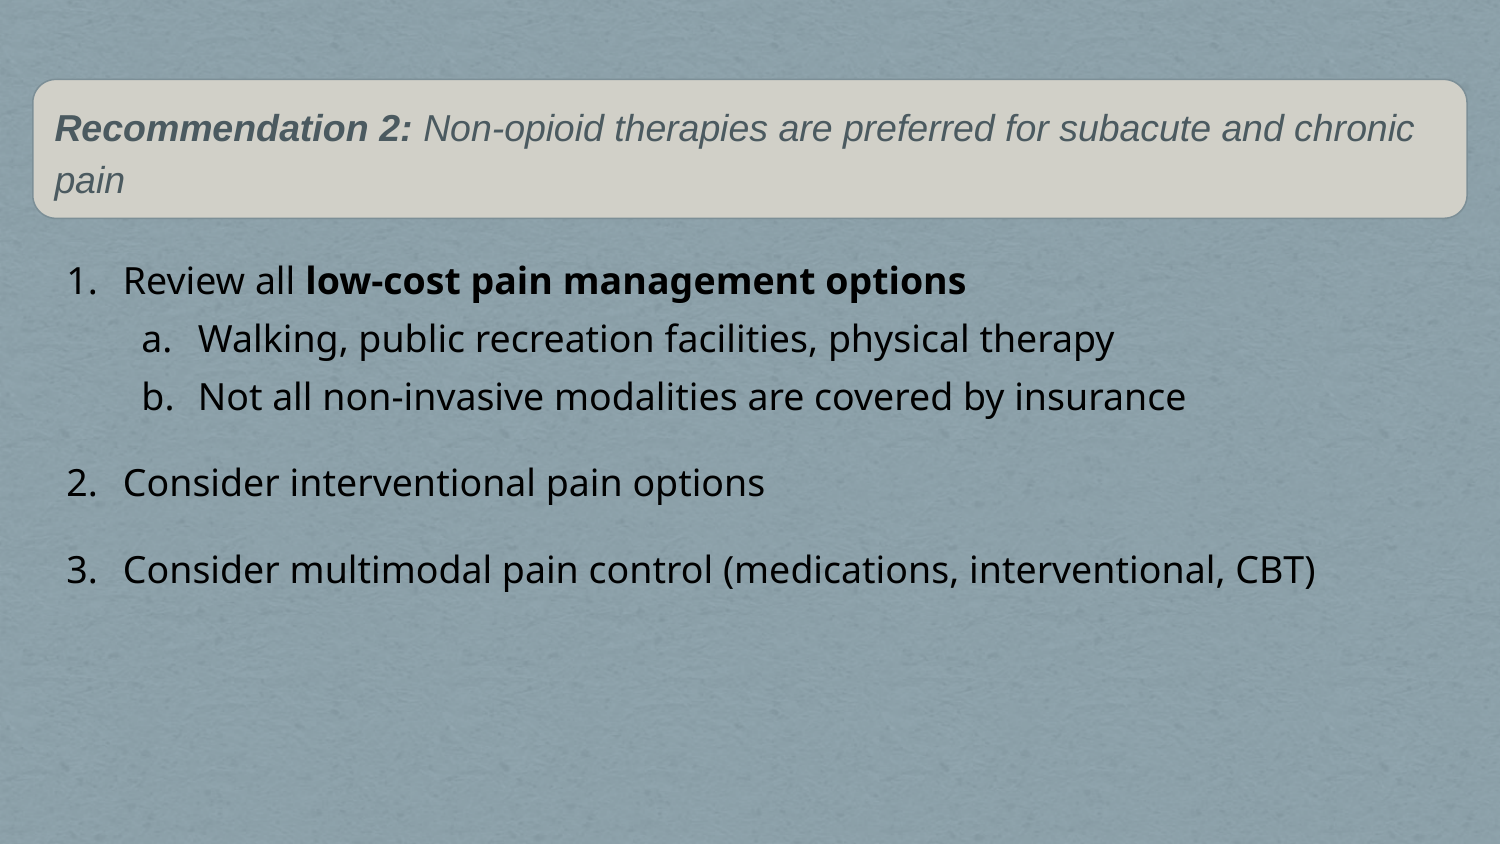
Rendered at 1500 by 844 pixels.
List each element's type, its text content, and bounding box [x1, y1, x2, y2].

list Review all low-cost pain management options Walking, public recreation facilities, physical therapy Not all non-invasive modalities are covered by insurance Consider interventional pain options Consider multimodal pain control (medications, interventional, CBT) [32, 242, 1431, 803]
text_box Recommendation 2: Non-opioid therapies are preferred for subacute and chronic pain [32, 79, 1468, 219]
picture [0, 0, 1500, 844]
